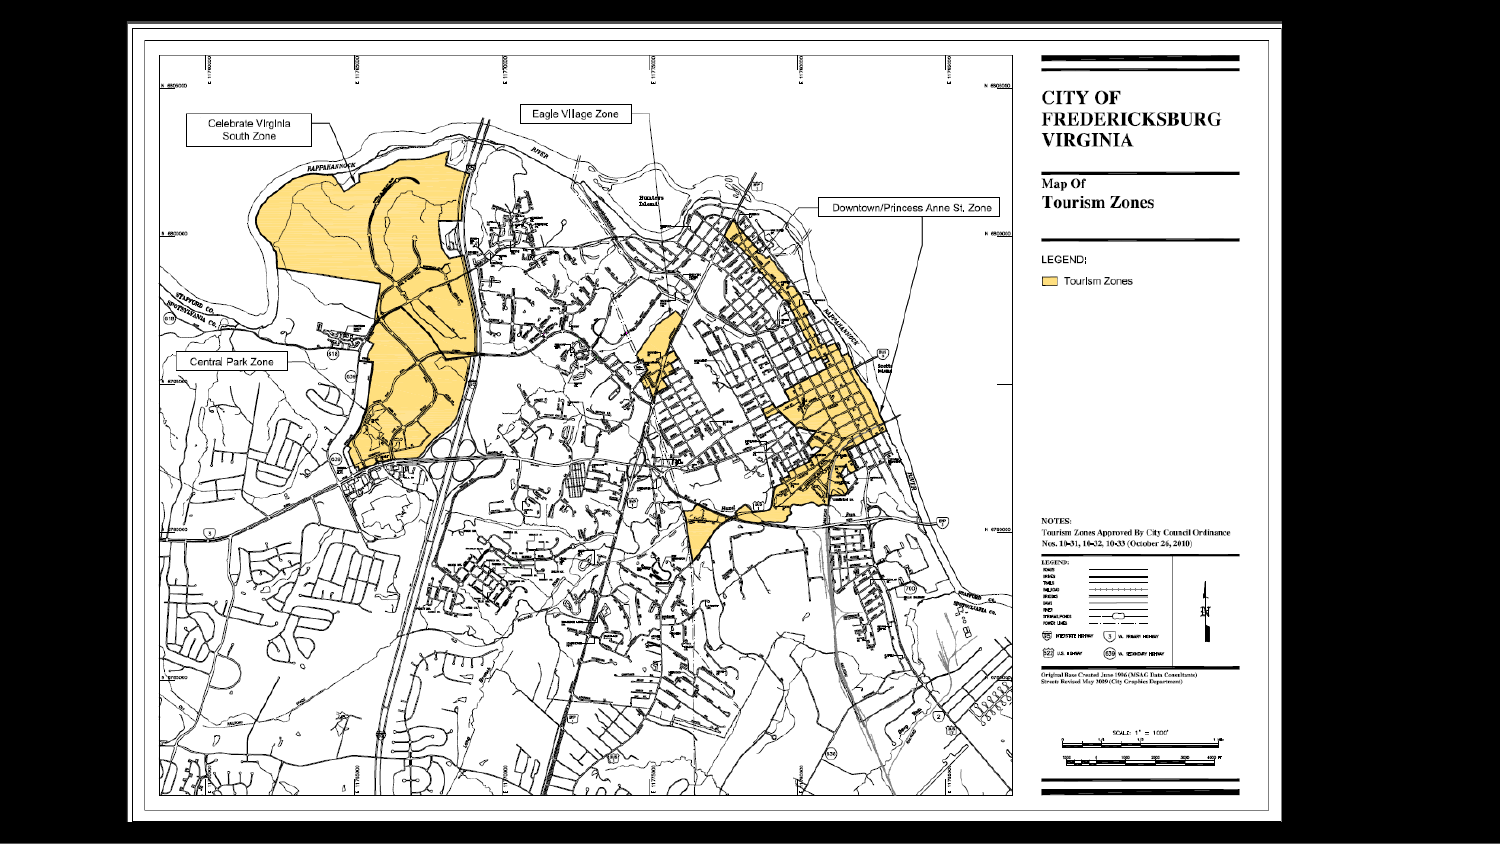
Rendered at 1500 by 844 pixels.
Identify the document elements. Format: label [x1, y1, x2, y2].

text_box [0, 0, 1500, 844]
picture [126, 21, 1283, 823]
